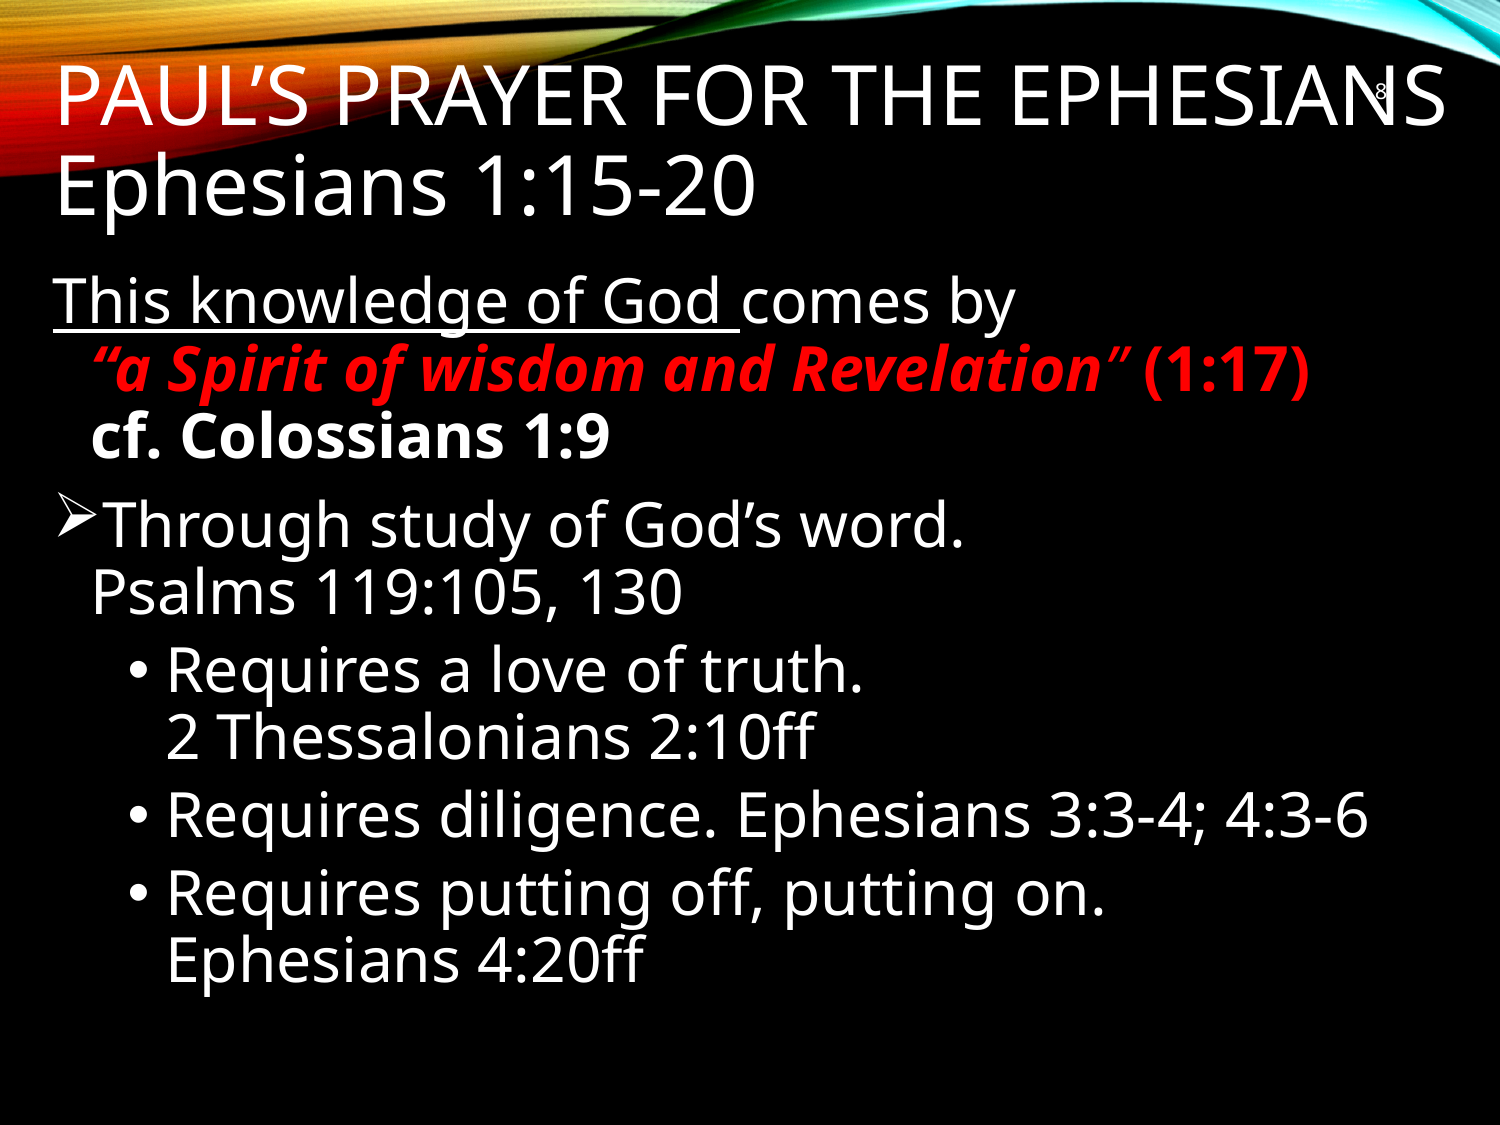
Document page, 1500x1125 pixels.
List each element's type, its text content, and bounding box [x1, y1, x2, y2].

title Paul’s Prayer For The Ephesians Ephesians 1:15-20 [39, 42, 1464, 245]
list This knowledge of God comes by “a Spirit of wisdom and Revelation” (1:17) cf. Colossians 1:9 Through study of God’s word. Psalms 119:105, 130 Requires a love of truth. 2 Thessalonians 2:10ff Requires diligence. Ephesians 3:3-4; 4:3-6 Requires putting off, putting on. Ephesians 4:20ff [37, 262, 1463, 1004]
picture [0, 0, 1500, 178]
